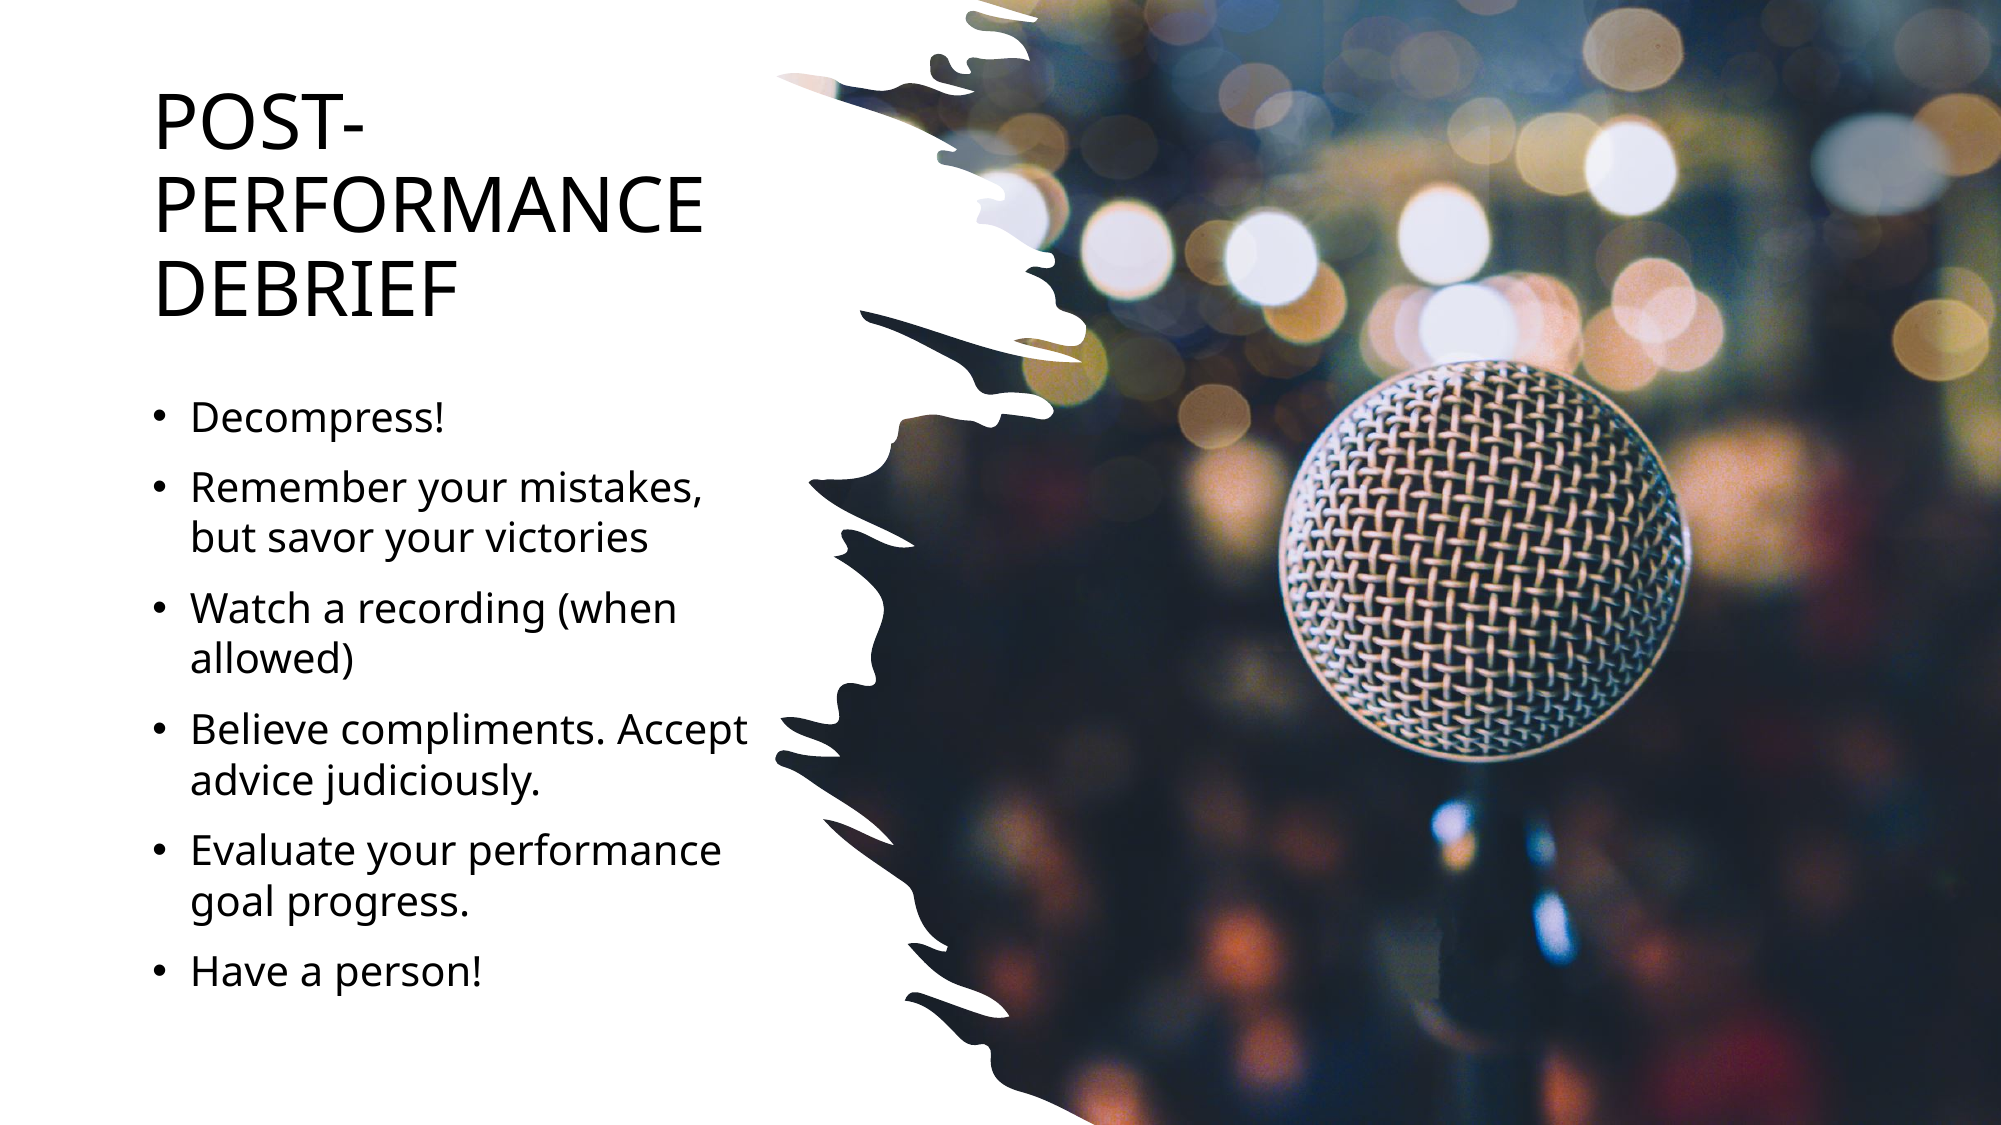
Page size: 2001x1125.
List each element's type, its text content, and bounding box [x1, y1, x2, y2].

title POST-PERFORMANCE DEBRIEF [137, 59, 764, 357]
list Decompress! Remember your mistakes, but savor your victories Watch a recording (when allowed) Believe compliments. Accept advice judiciously. Evaluate your performance goal progress. Have a person! [137, 382, 764, 1014]
text_box [0, 0, 775, 1125]
picture [775, 0, 2001, 1125]
